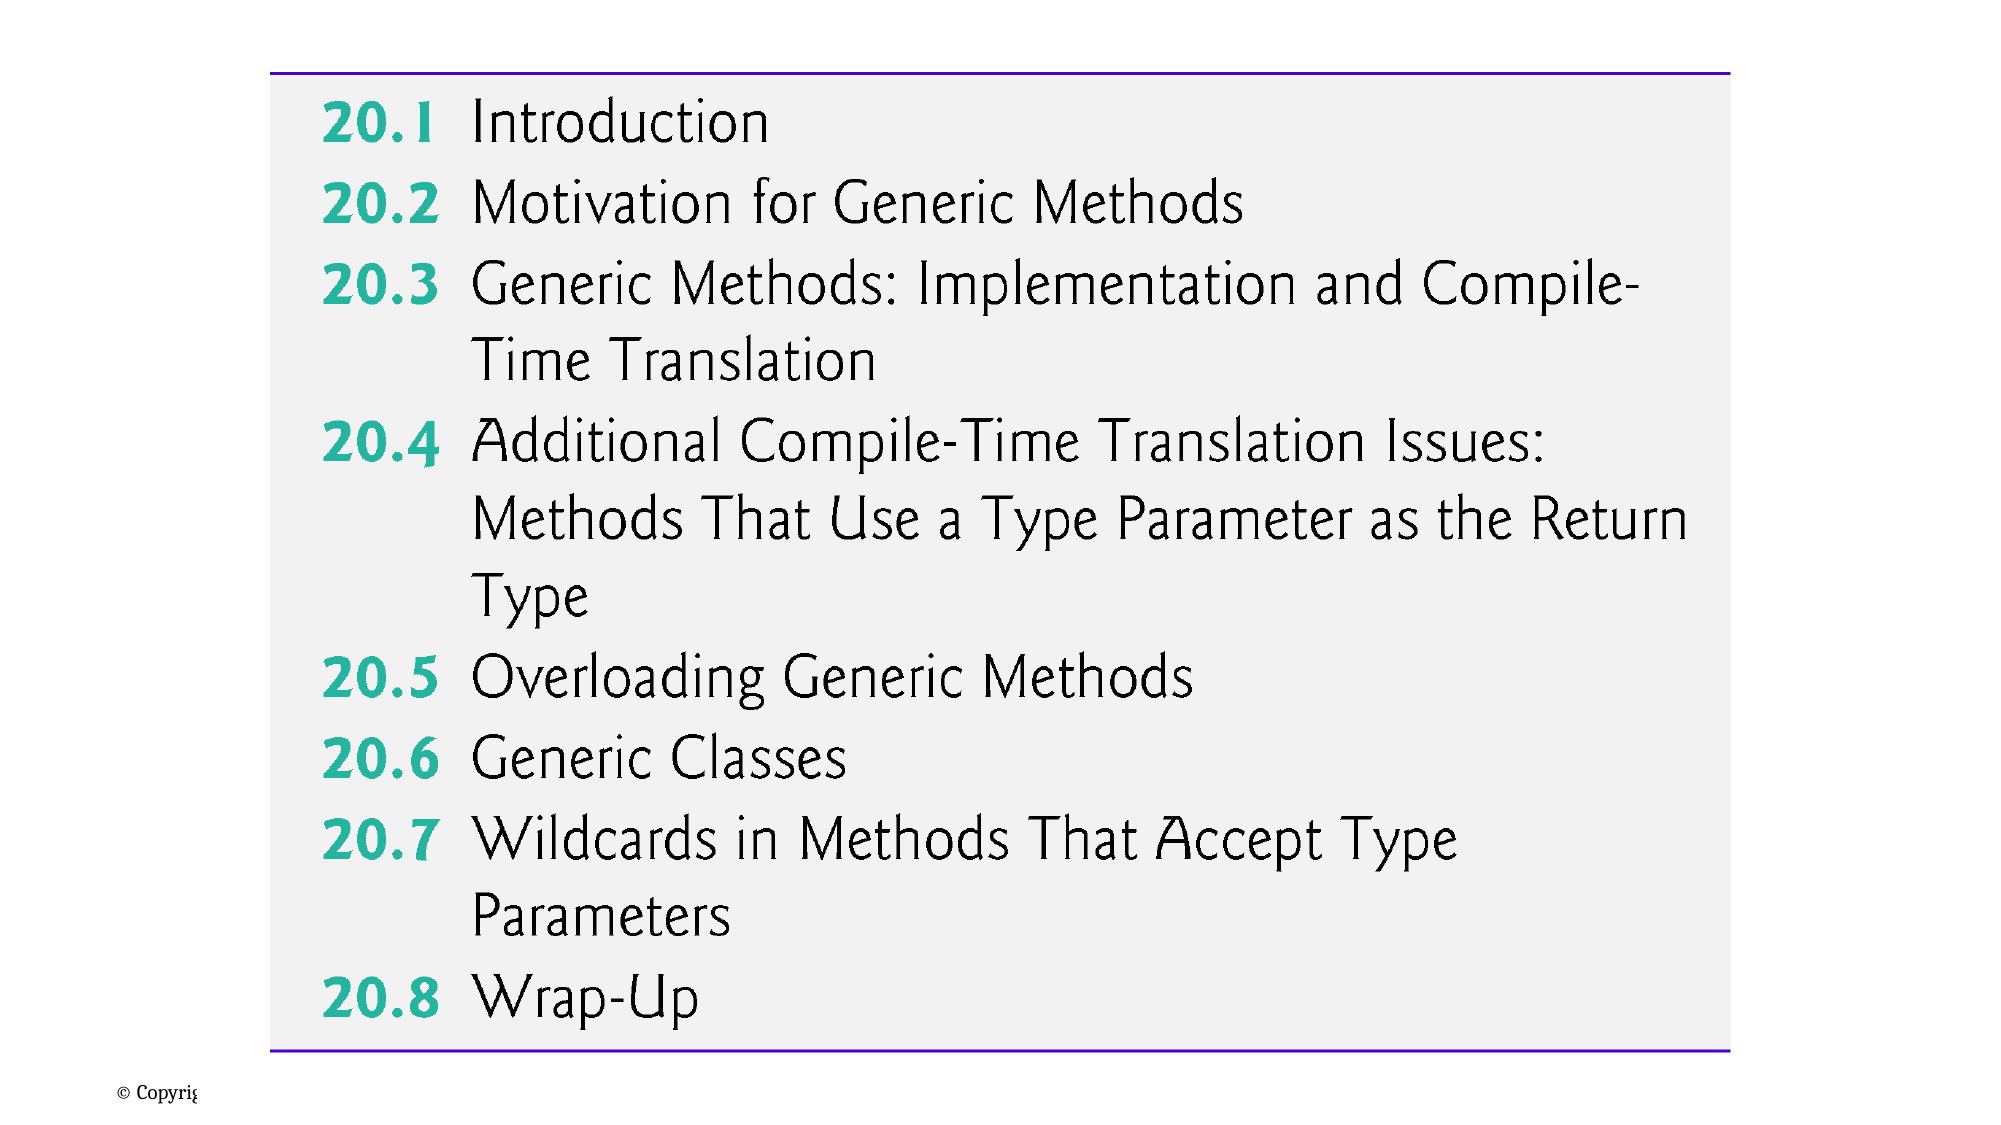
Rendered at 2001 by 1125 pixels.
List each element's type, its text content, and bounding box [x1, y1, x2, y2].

picture [197, 0, 1803, 1125]
footer © Copyright 1992-2018 by Pearson Education, Inc. All Rights Reserved. [99, 1051, 190, 1112]
